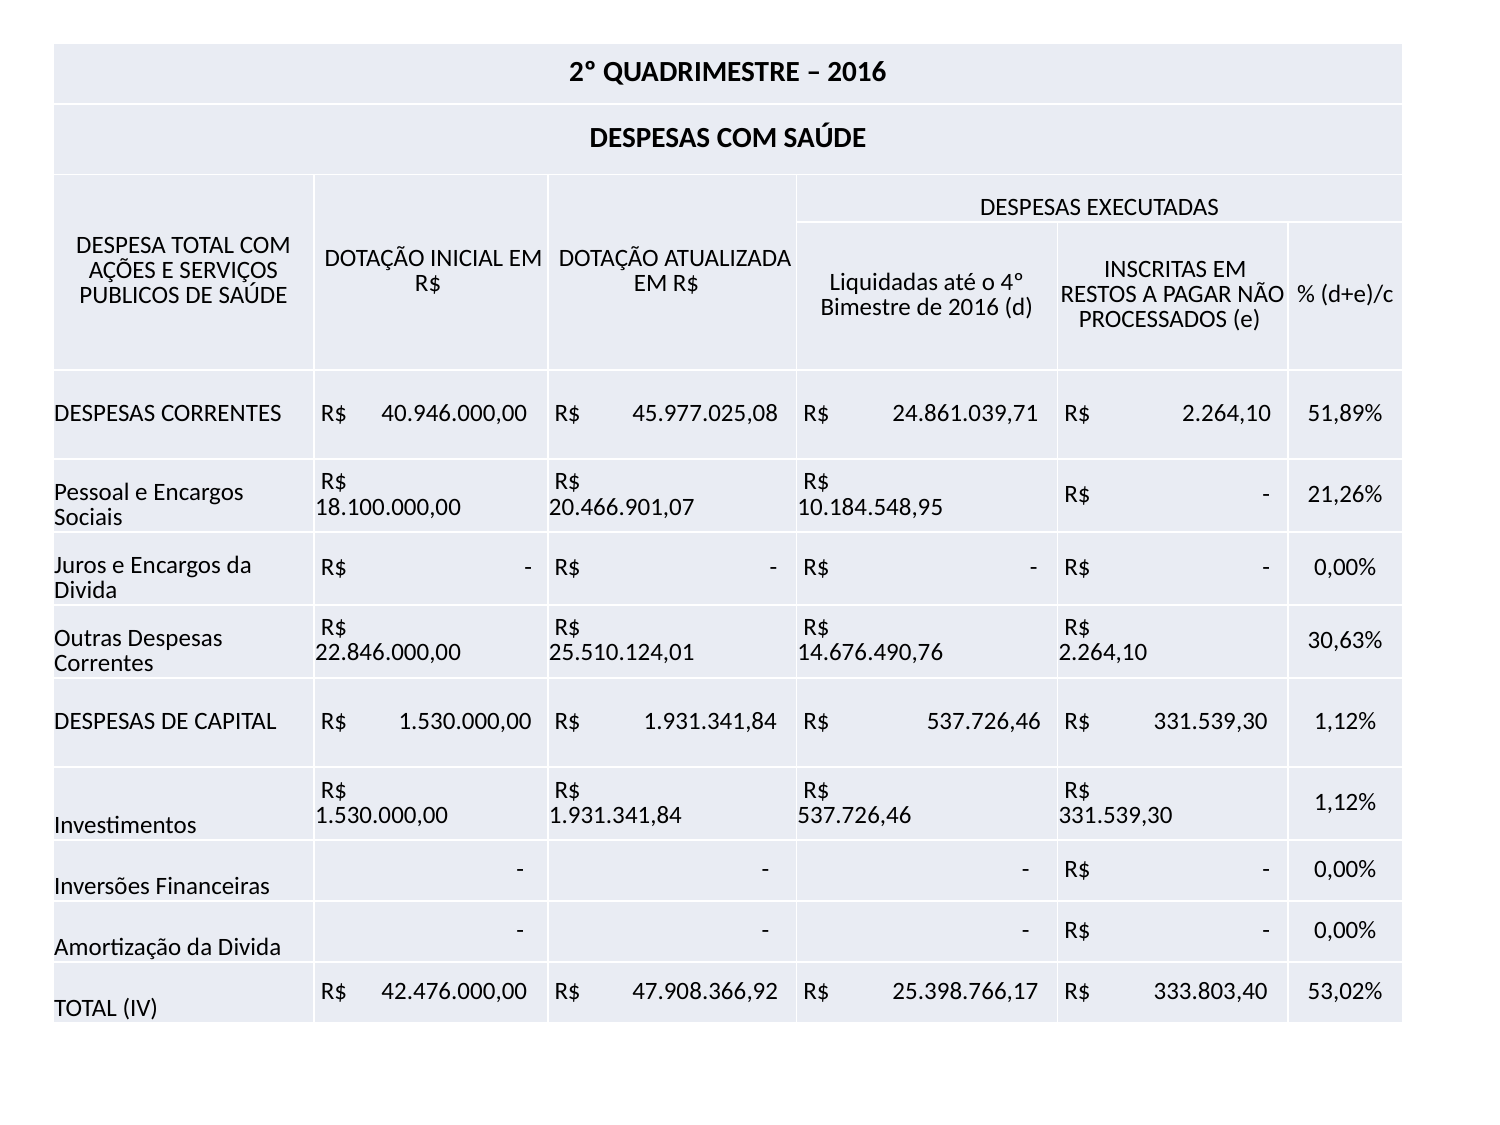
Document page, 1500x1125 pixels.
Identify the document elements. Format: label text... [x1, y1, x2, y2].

table_cell R$ 1.530.000,00 [315, 768, 547, 839]
table_cell DESPESAS DE CAPITAL [54, 679, 313, 766]
table_cell 1,12% [1289, 768, 1402, 839]
table_cell Outras Despesas Correntes [54, 606, 313, 677]
table_header 2º QUADRIMESTRE – 2016 [54, 44, 1402, 103]
table_cell R$ - [1058, 533, 1287, 604]
table_cell 51,89% [1289, 371, 1402, 458]
table_cell R$ 1.530.000,00 [315, 679, 547, 766]
table_cell - [315, 841, 547, 900]
table_cell R$ 20.466.901,07 [549, 460, 796, 531]
table_cell R$ 47.908.366,92 [549, 963, 796, 1022]
table_cell Amortização da Divida [54, 902, 313, 961]
table_cell - [797, 841, 1057, 900]
table_cell - [315, 902, 547, 961]
table_cell R$ - [1058, 841, 1287, 900]
table_cell R$ 42.476.000,00 [315, 963, 547, 1022]
table_cell DESPESA TOTAL COM AÇÕES E SERVIÇOS PUBLICOS DE SAÚDE [54, 175, 313, 369]
table_cell R$ 40.946.000,00 [315, 371, 547, 458]
table_cell R$ 331.539,30 [1058, 679, 1287, 766]
table_cell DESPESAS CORRENTES [54, 371, 313, 458]
table_cell R$ - [1058, 460, 1287, 531]
table_cell 53,02% [1289, 963, 1402, 1022]
table_cell R$ - [315, 533, 547, 604]
table_cell 0,00% [1289, 841, 1402, 900]
table_cell R$ 331.539,30 [1058, 768, 1287, 839]
table_cell R$ - [1058, 902, 1287, 961]
table_cell INSCRITAS EM RESTOS A PAGAR NÃO PROCESSADOS (e) [1058, 223, 1287, 369]
table_cell R$ 25.510.124,01 [549, 606, 796, 677]
table_cell 21,26% [1289, 460, 1402, 531]
table_cell R$ 1.931.341,84 [549, 768, 796, 839]
table_cell DOTAÇÃO INICIAL EM R$ [315, 175, 547, 369]
table_cell Inversões Financeiras [54, 841, 313, 900]
table_cell R$ 333.803,40 [1058, 963, 1287, 1022]
table_cell - [549, 902, 796, 961]
table_cell TOTAL (IV) [54, 963, 313, 1022]
table_cell Investimentos [54, 768, 313, 839]
table_cell Juros e Encargos da Divida [54, 533, 313, 604]
table_cell DESPESAS EXECUTADAS [797, 175, 1402, 221]
table_cell 30,63% [1289, 606, 1402, 677]
table_cell R$ - [797, 533, 1057, 604]
table_cell % (d+e)/c [1289, 223, 1402, 369]
table_cell DOTAÇÃO ATUALIZADA EM R$ [549, 175, 796, 369]
table_cell R$ 1.931.341,84 [549, 679, 796, 766]
table_cell R$ 45.977.025,08 [549, 371, 796, 458]
table_cell - [797, 902, 1057, 961]
table_cell R$ 14.676.490,76 [797, 606, 1057, 677]
table_cell 0,00% [1289, 902, 1402, 961]
table_cell R$ 24.861.039,71 [797, 371, 1057, 458]
table_cell Liquidadas até o 4º Bimestre de 2016 (d) [797, 223, 1057, 369]
table_cell Pessoal e Encargos Sociais [54, 460, 313, 531]
table_cell R$ 25.398.766,17 [797, 963, 1057, 1022]
table_cell R$ - [549, 533, 796, 604]
table_cell R$ 22.846.000,00 [315, 606, 547, 677]
table_cell R$ 10.184.548,95 [797, 460, 1057, 531]
table_cell DESPESAS COM SAÚDE [54, 105, 1402, 174]
table_cell R$ 18.100.000,00 [315, 460, 547, 531]
table_cell 1,12% [1289, 679, 1402, 766]
table_cell 0,00% [1289, 533, 1402, 604]
table_cell - [549, 841, 796, 900]
table_cell R$ 2.264,10 [1058, 371, 1287, 458]
table_cell R$ 2.264,10 [1058, 606, 1287, 677]
table_cell R$ 537.726,46 [797, 679, 1057, 766]
table_cell R$ 537.726,46 [797, 768, 1057, 839]
